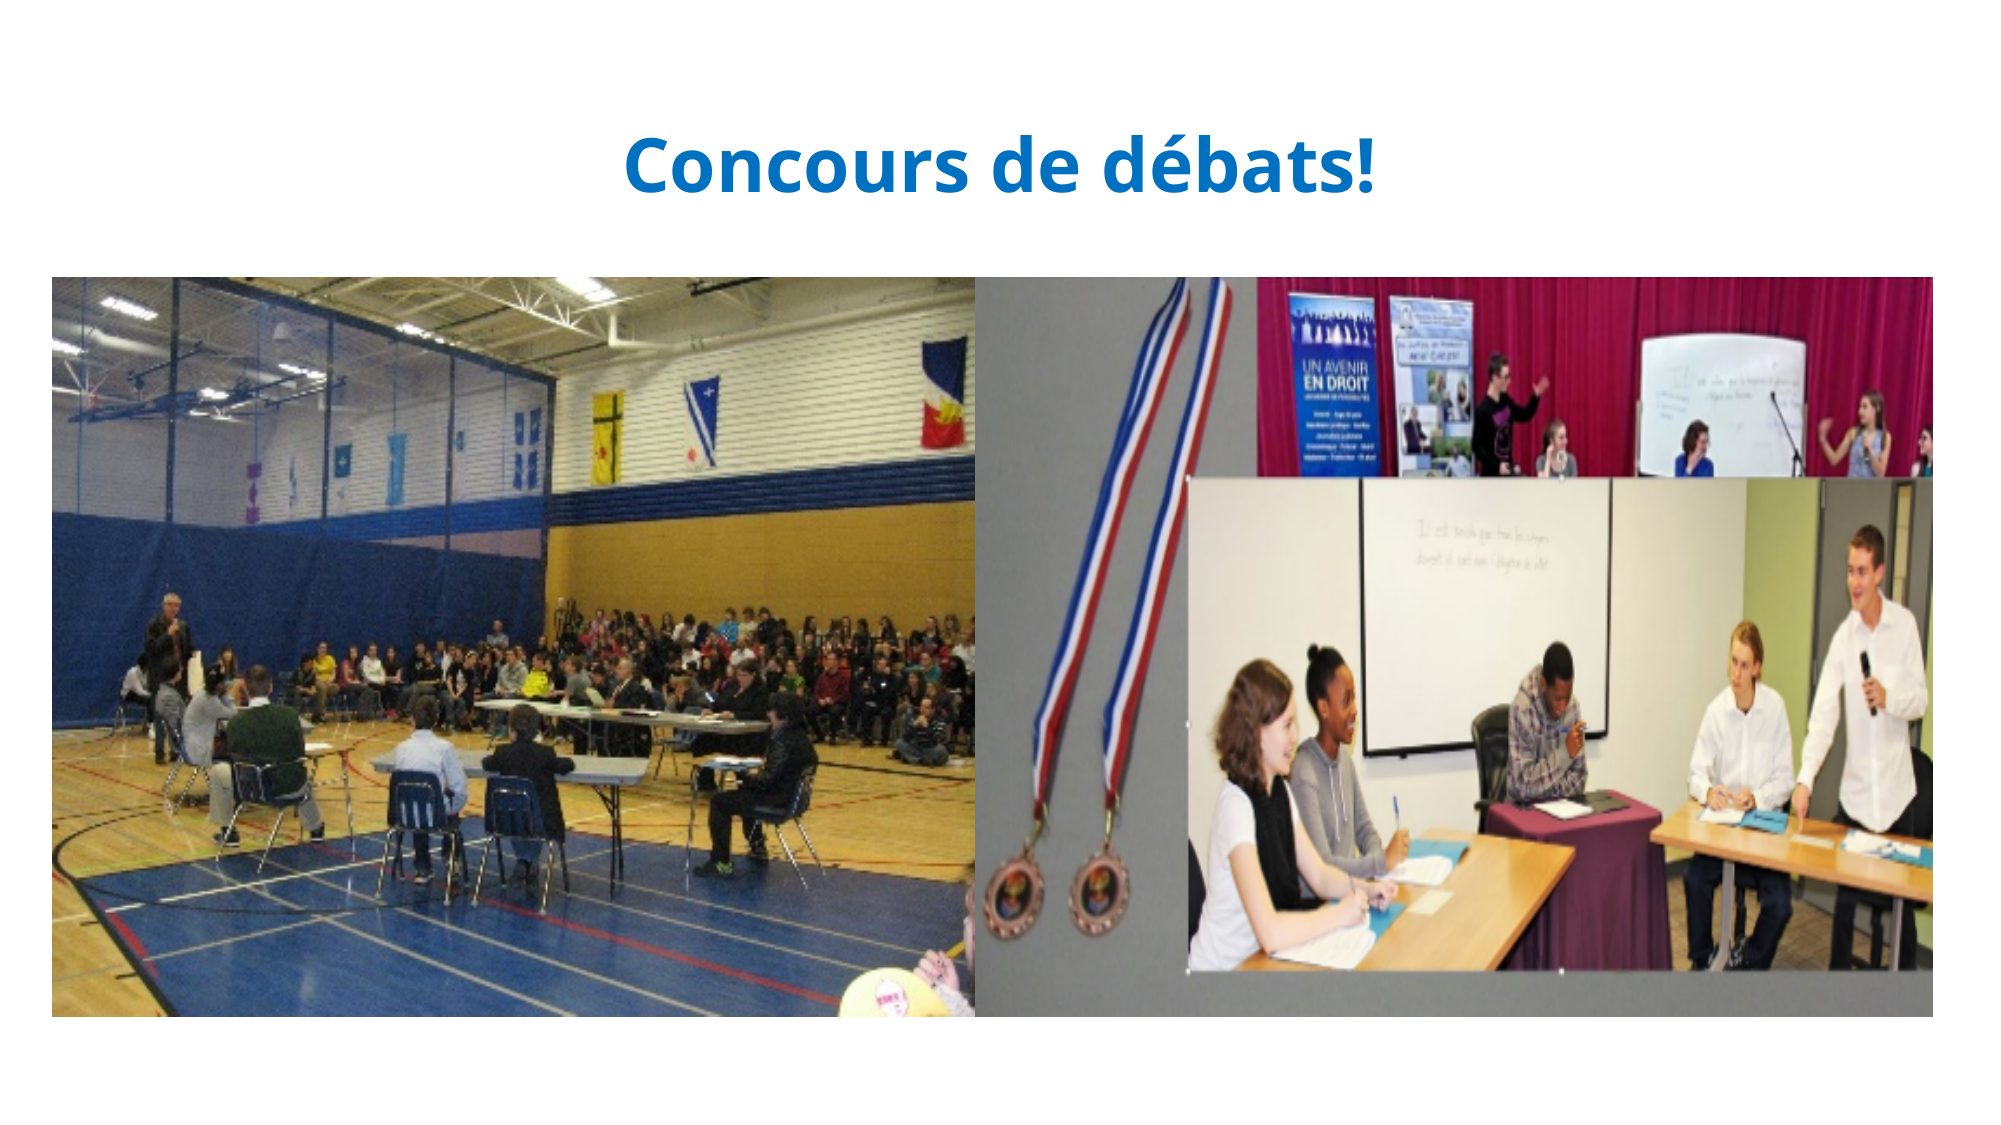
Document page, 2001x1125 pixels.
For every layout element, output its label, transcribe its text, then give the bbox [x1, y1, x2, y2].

title Concours de débats! [137, 59, 1863, 277]
picture [52, 277, 1933, 1017]
